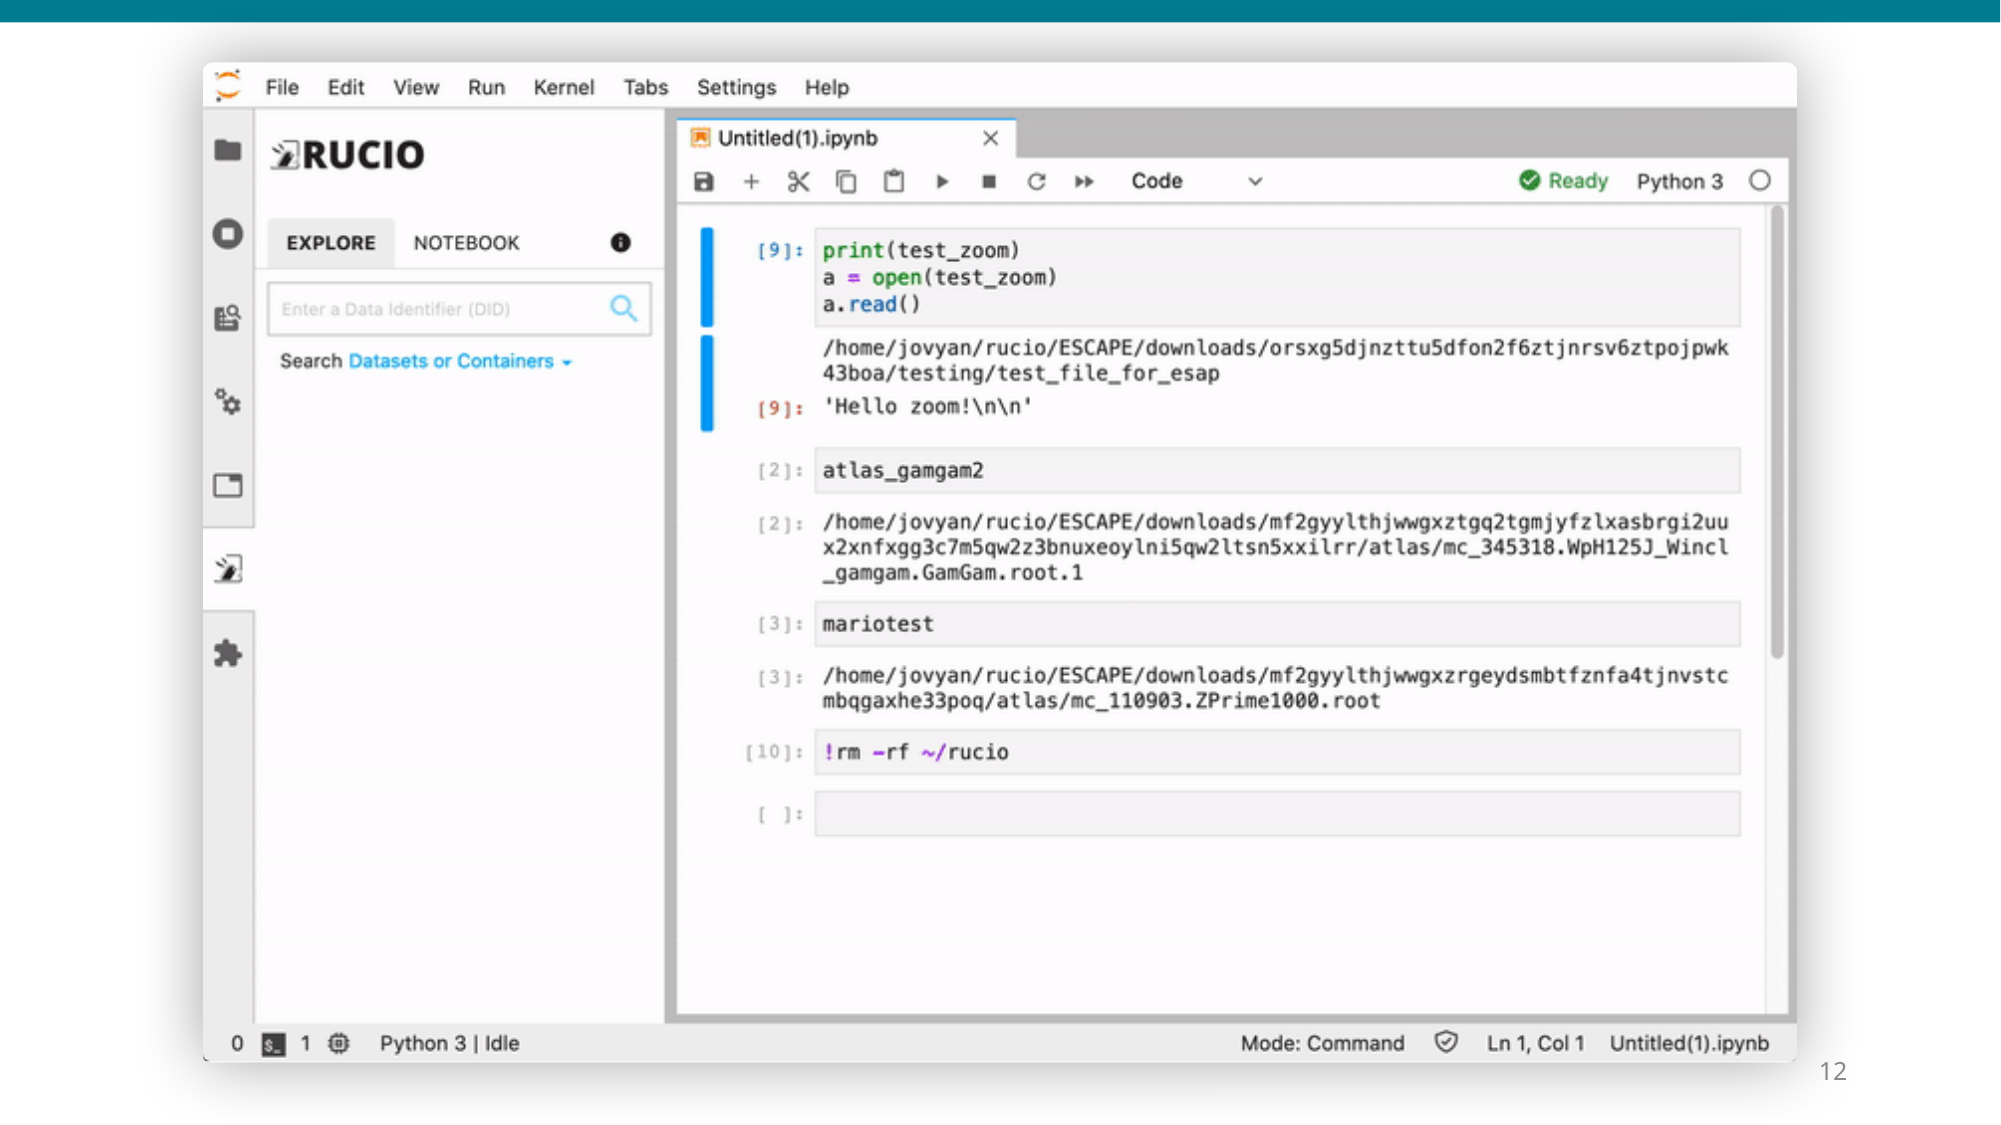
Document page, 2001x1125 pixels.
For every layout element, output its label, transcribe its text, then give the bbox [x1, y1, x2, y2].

text_box [205, 61, 1795, 65]
slide_number 11 [1412, 1042, 1863, 1103]
picture [202, 65, 1797, 1062]
